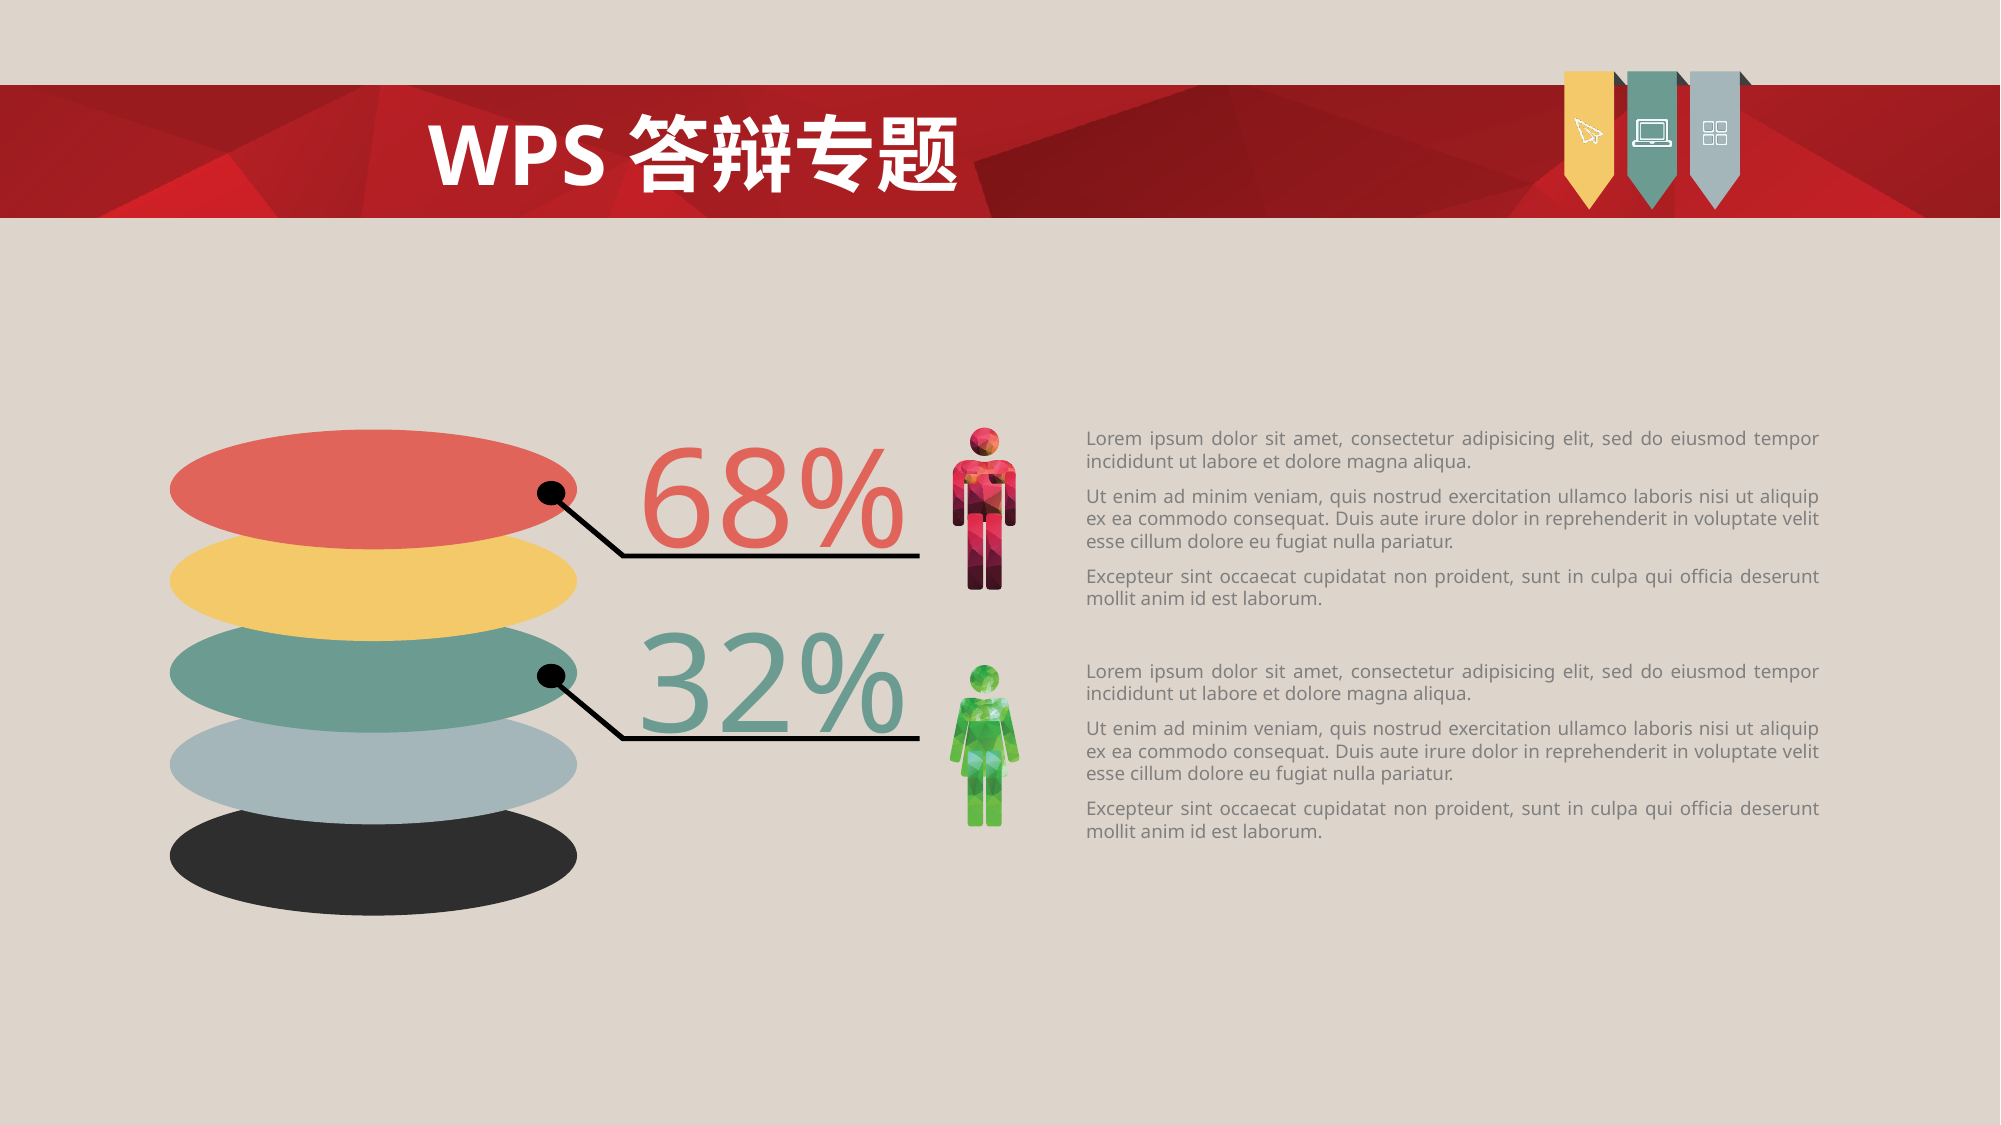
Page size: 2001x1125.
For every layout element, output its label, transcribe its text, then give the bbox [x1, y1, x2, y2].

text_box Lorem ipsum dolor sit amet, consectetur adipisicing elit, sed do eiusmod tempor incididunt ut labore et dolore magna aliqua. Ut enim ad minim veniam, quis nostrud exercitation ullamco laboris nisi ut aliquip ex ea commodo consequat. Duis aute irure dolor in reprehenderit in voluptate velit esse cillum dolore eu fugiat nulla pariatur. Excepteur sint occaecat cupidatat non proident, sunt in culpa qui officia deserunt mollit anim id est laborum. [1074, 654, 1831, 848]
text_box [952, 427, 1016, 590]
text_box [0, 71, 2000, 218]
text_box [169, 402, 943, 916]
text_box Lorem ipsum dolor sit amet, consectetur adipisicing elit, sed do eiusmod tempor incididunt ut labore et dolore magna aliqua. Ut enim ad minim veniam, quis nostrud exercitation ullamco laboris nisi ut aliquip ex ea commodo consequat. Duis aute irure dolor in reprehenderit in voluptate velit esse cillum dolore eu fugiat nulla pariatur. Excepteur sint occaecat cupidatat non proident, sunt in culpa qui officia deserunt mollit anim id est laborum. [1074, 421, 1831, 615]
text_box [948, 664, 1020, 827]
